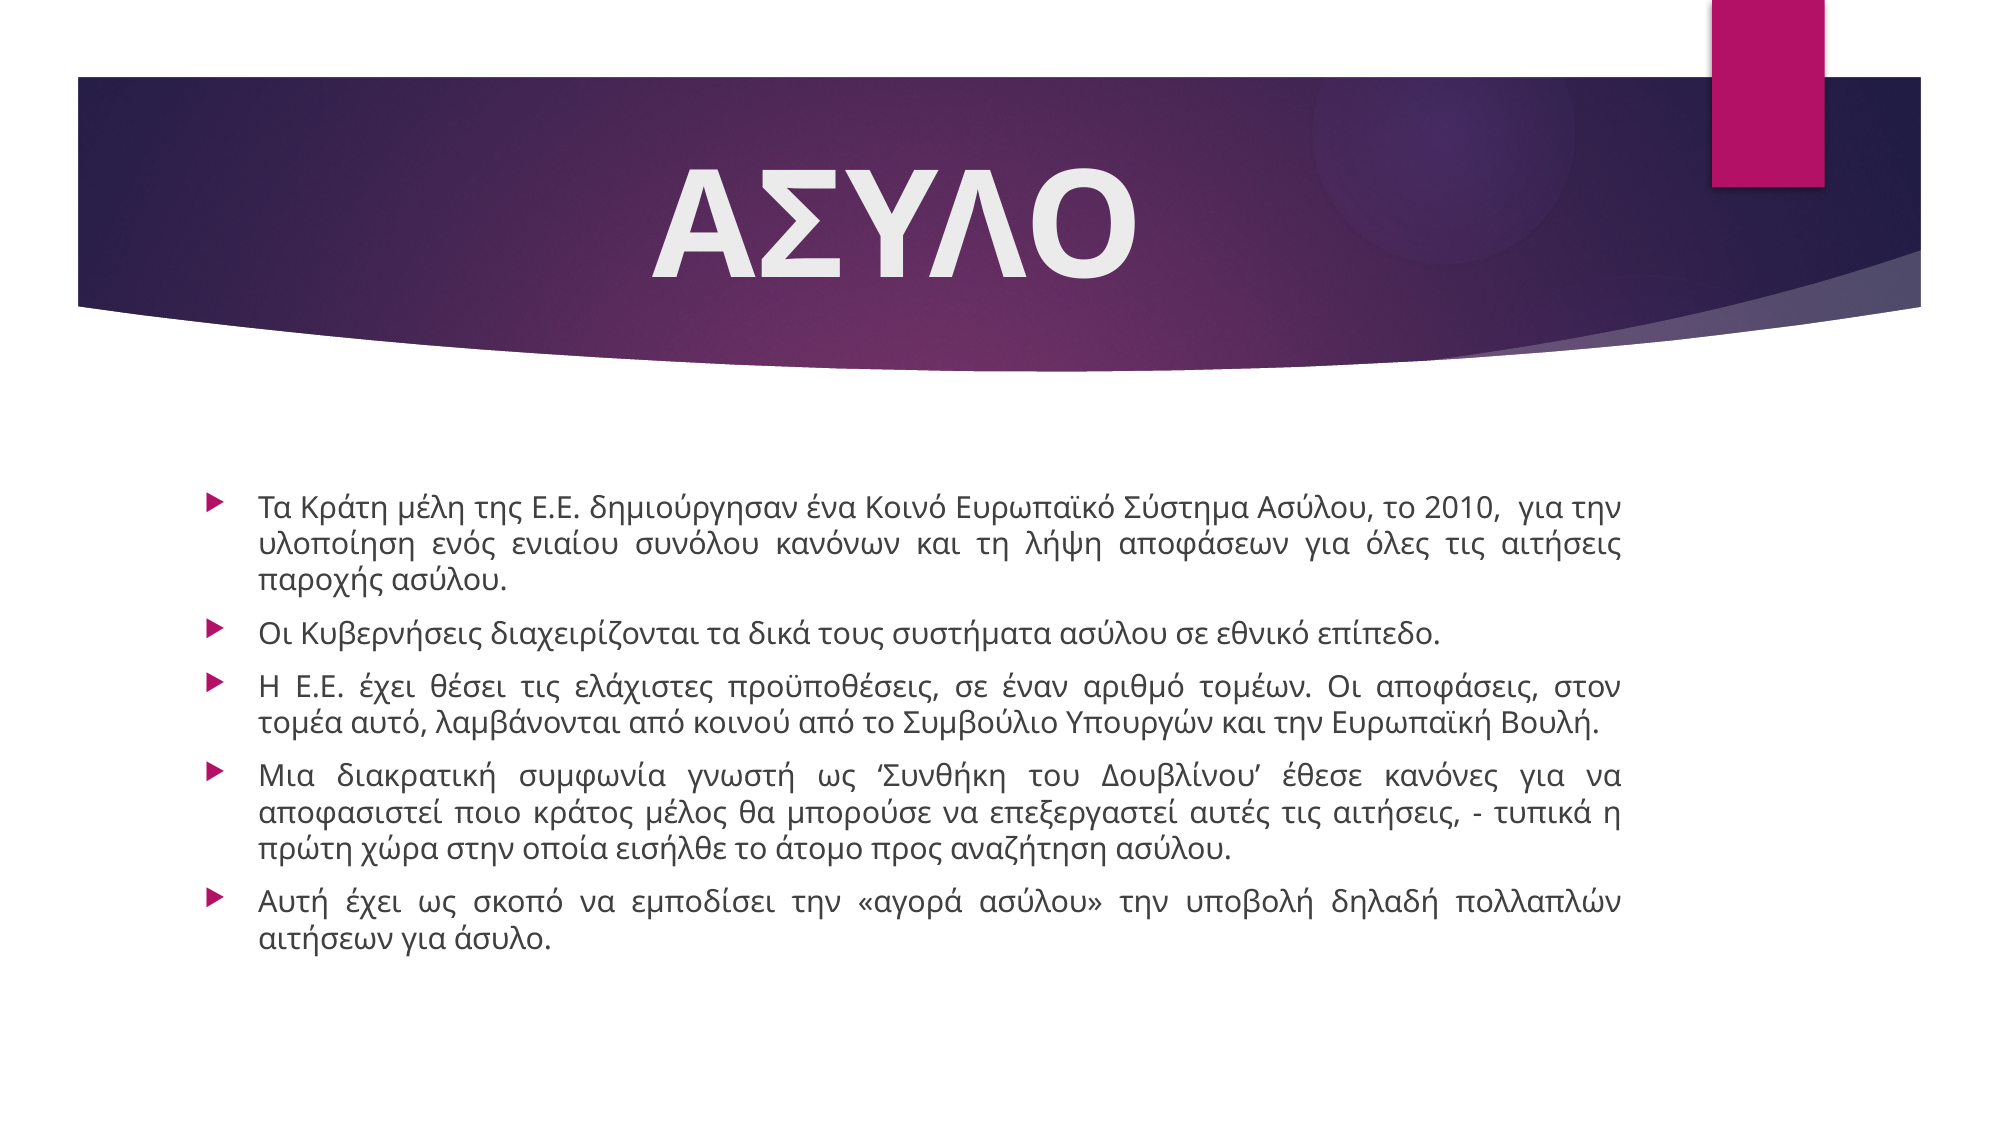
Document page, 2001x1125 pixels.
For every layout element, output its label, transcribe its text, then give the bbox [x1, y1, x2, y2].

list Τα Κράτη μέλη της Ε.Ε. δημιούργησαν ένα Κοινό Ευρωπαϊκό Σύστημα Ασύλου, το 2010, για την υλοποίηση ενός ενιαίου συνόλου κανόνων και τη λήψη αποφάσεων για όλες τις αιτήσεις παροχής ασύλου. Οι Κυβερνήσεις διαχειρίζονται τα δικά τους συστήματα ασύλου σε εθνικό επίπεδο. Η Ε.Ε. έχει θέσει τις ελάχιστες προϋποθέσεις, σε έναν αριθμό τομέων. Οι αποφάσεις, στον τομέα αυτό, λαμβάνονται από κοινού από το Συμβούλιο Υπουργών και την Ευρωπαϊκή Βουλή. Μια διακρατική συμφωνία γνωστή ως ‘Συνθήκη του Δουβλίνου’ έθεσε κανόνες για να αποφασιστεί ποιο κράτος μέλος θα μπορούσε να επεξεργαστεί αυτές τις αιτήσεις, - τυπικά η πρώτη χώρα στην οποία εισήλθε το άτομο προς αναζήτηση ασύλου. Αυτή έχει ως σκοπό να εμποδίσει την «αγορά ασύλου» την υποβολή δηλαδή πολλαπλών αιτήσεων για άσυλο. [189, 427, 1638, 988]
title ΑΣΥΛΟ [189, 159, 1627, 276]
